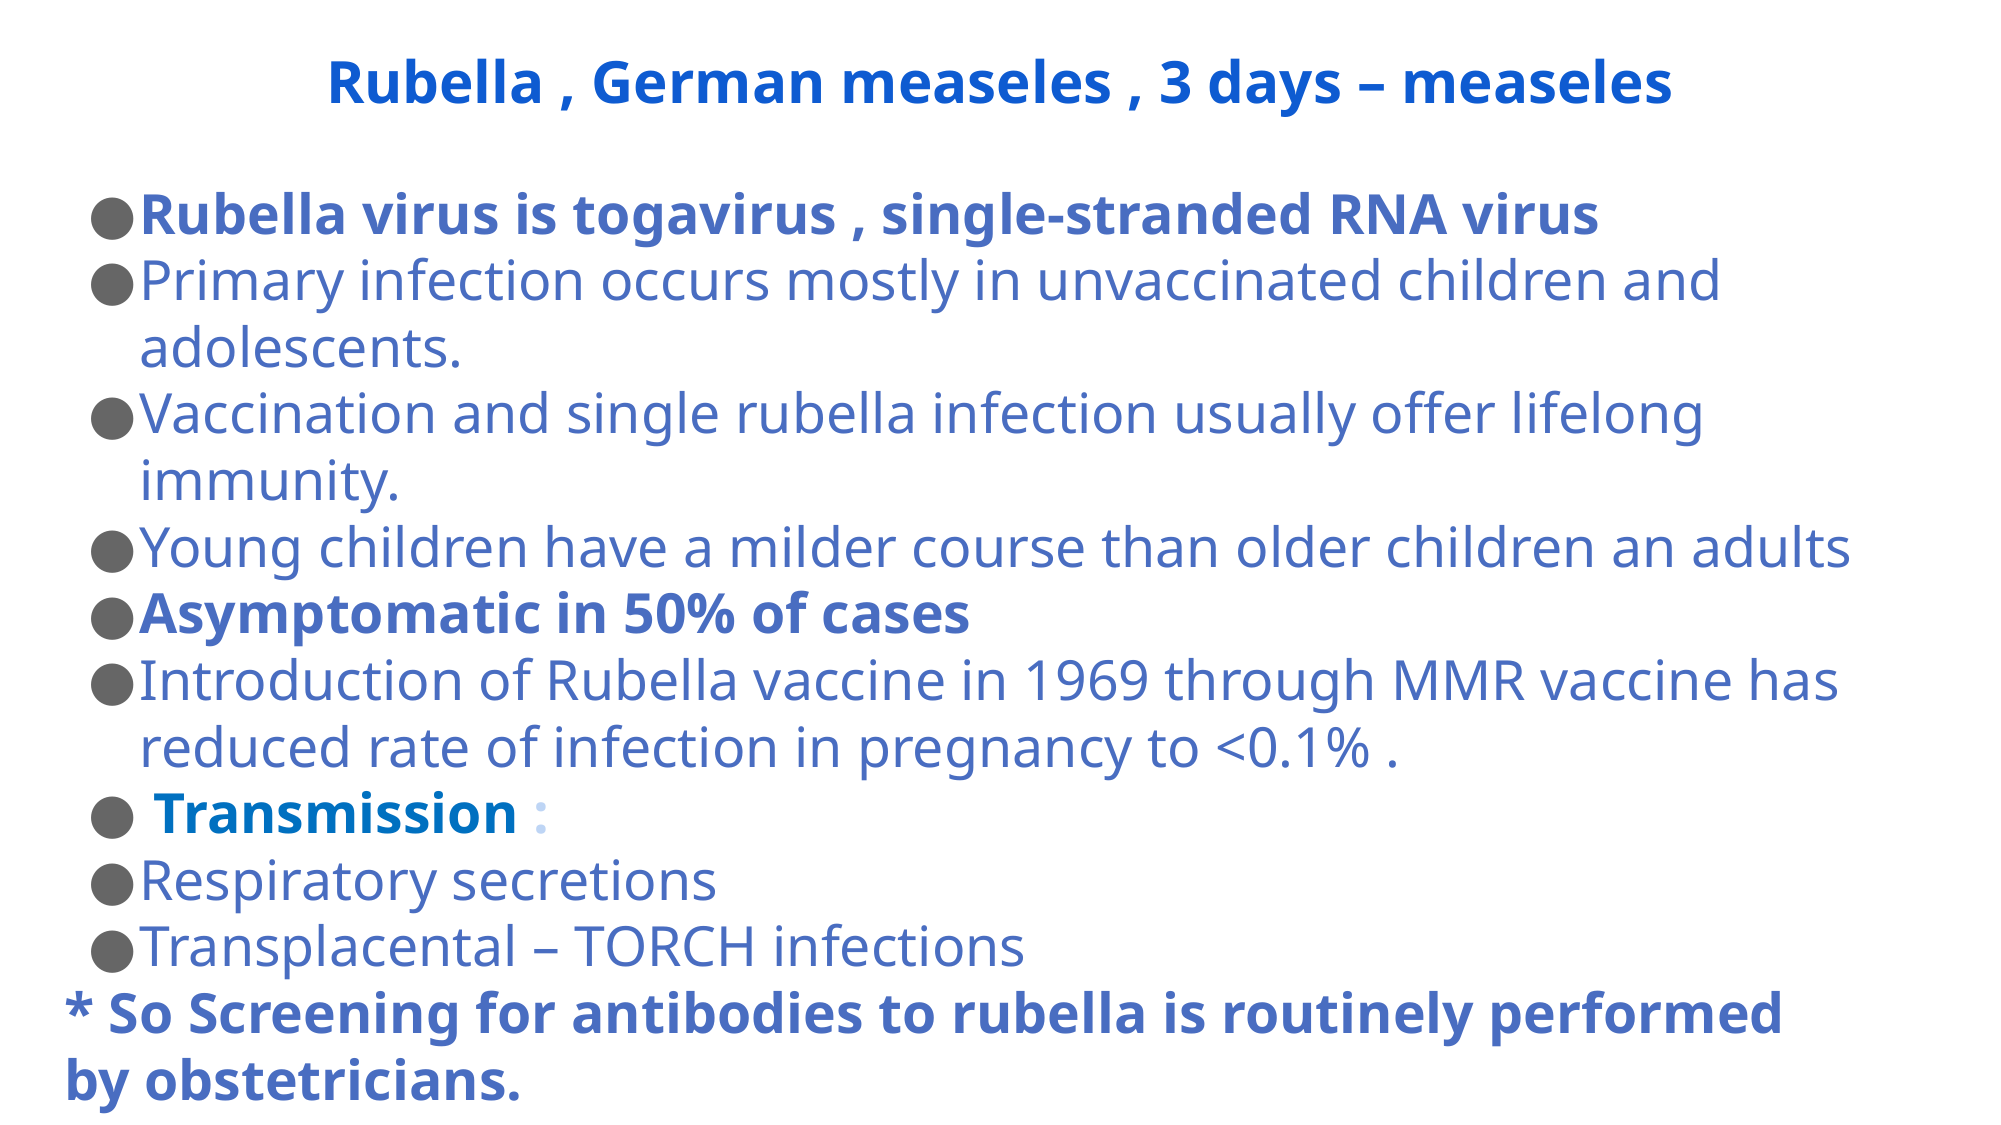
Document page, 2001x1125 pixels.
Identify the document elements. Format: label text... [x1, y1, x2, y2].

list Rubella virus is togavirus , single-stranded RNA virus Primary infection occurs mostly in unvaccinated children and adolescents. Vaccination and single rubella infection usually offer lifelong immunity. Young children have a milder course than older children an adults Asymptomatic in 50% of cases Introduction of Rubella vaccine in 1969 through MMR vaccine has reduced rate of infection in pregnancy to <0.1% . Transmission : Respiratory secretions Transplacental – TORCH infections * So Screening for antibodies to rubella is routinely performed by obstetricians. [44, 168, 1984, 1125]
title Rubella , German measeles , 3 days – measeles [77, 30, 1923, 168]
